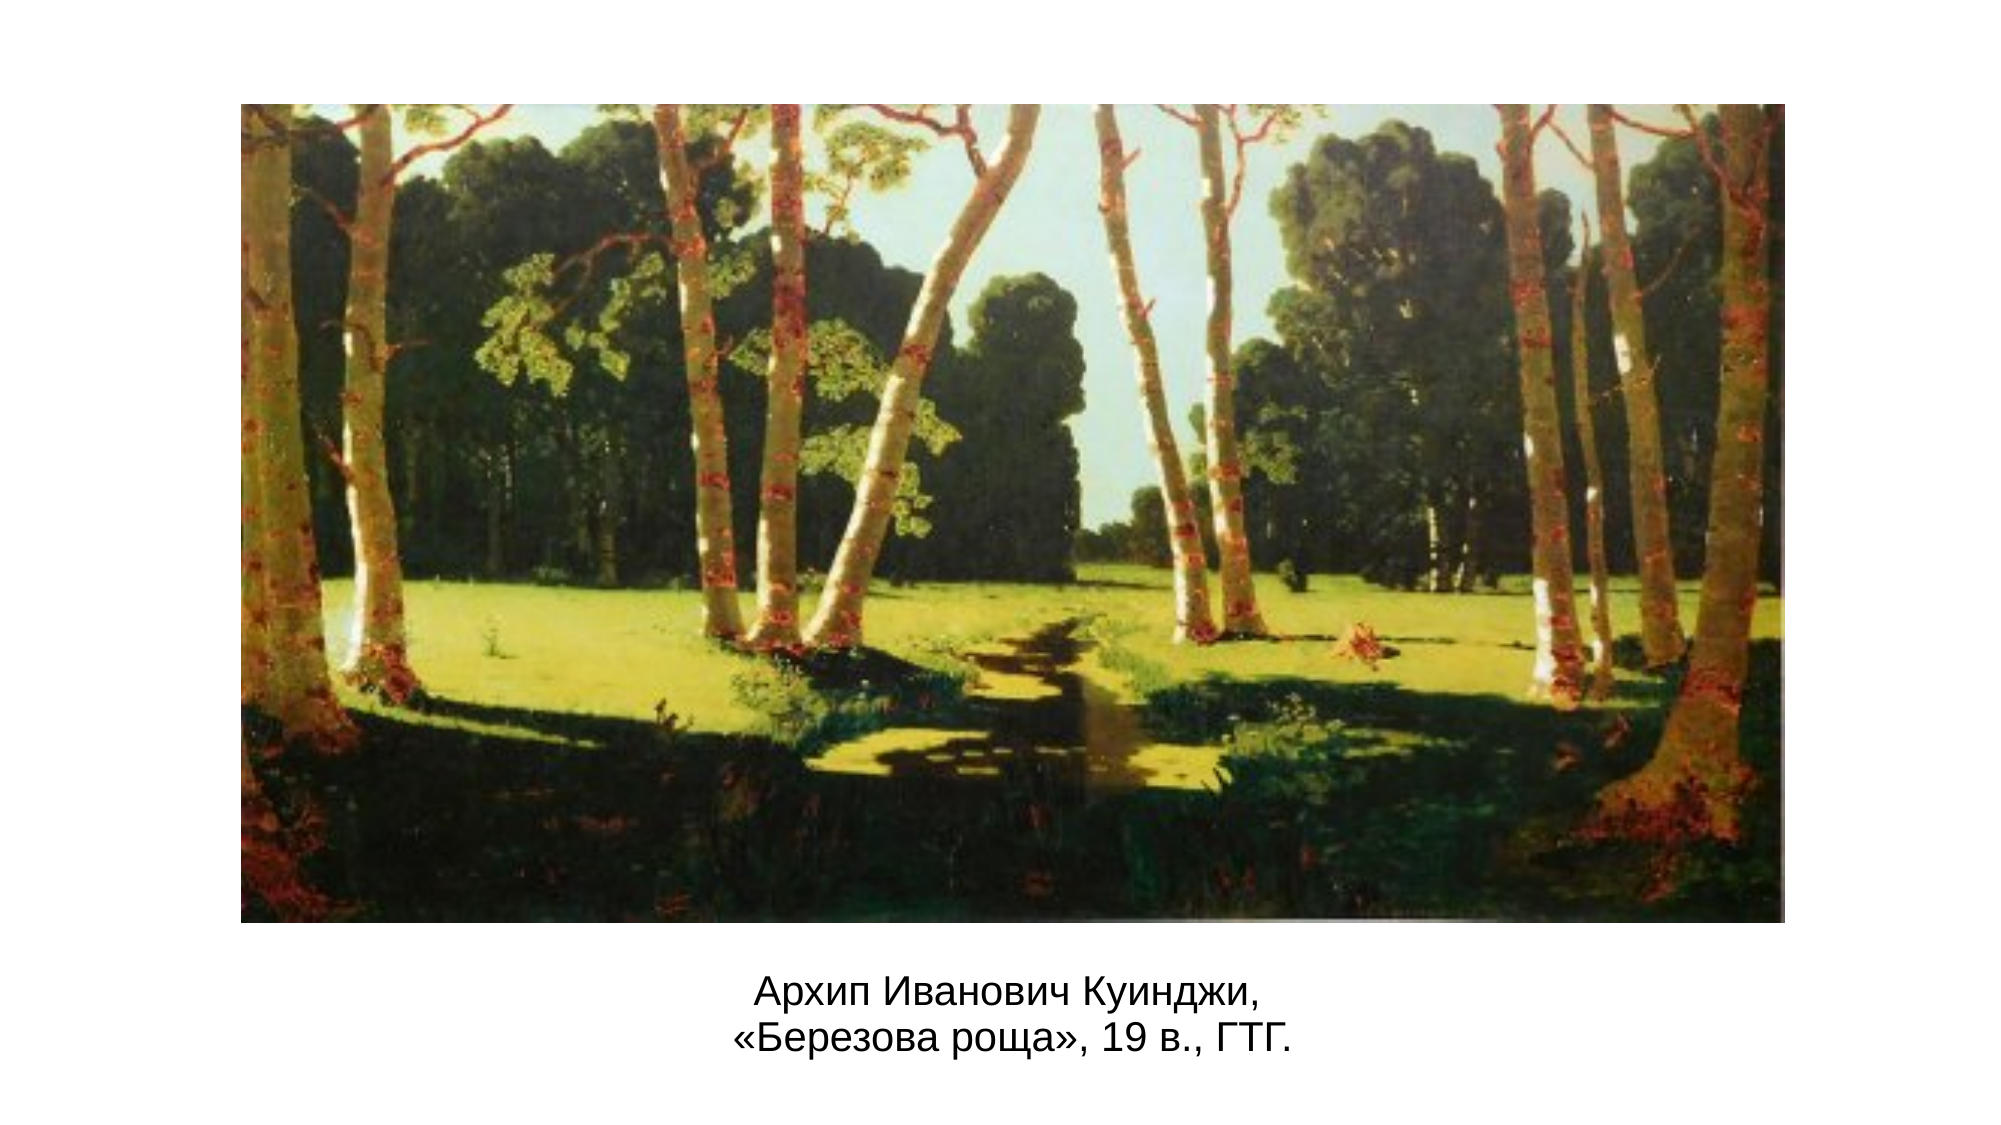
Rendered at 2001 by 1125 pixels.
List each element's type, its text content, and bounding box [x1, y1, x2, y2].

table_header Архип Иванович Куинджи, «Березова роща», 19 в., ГТГ. [151, 923, 1874, 1106]
picture [241, 104, 1785, 923]
